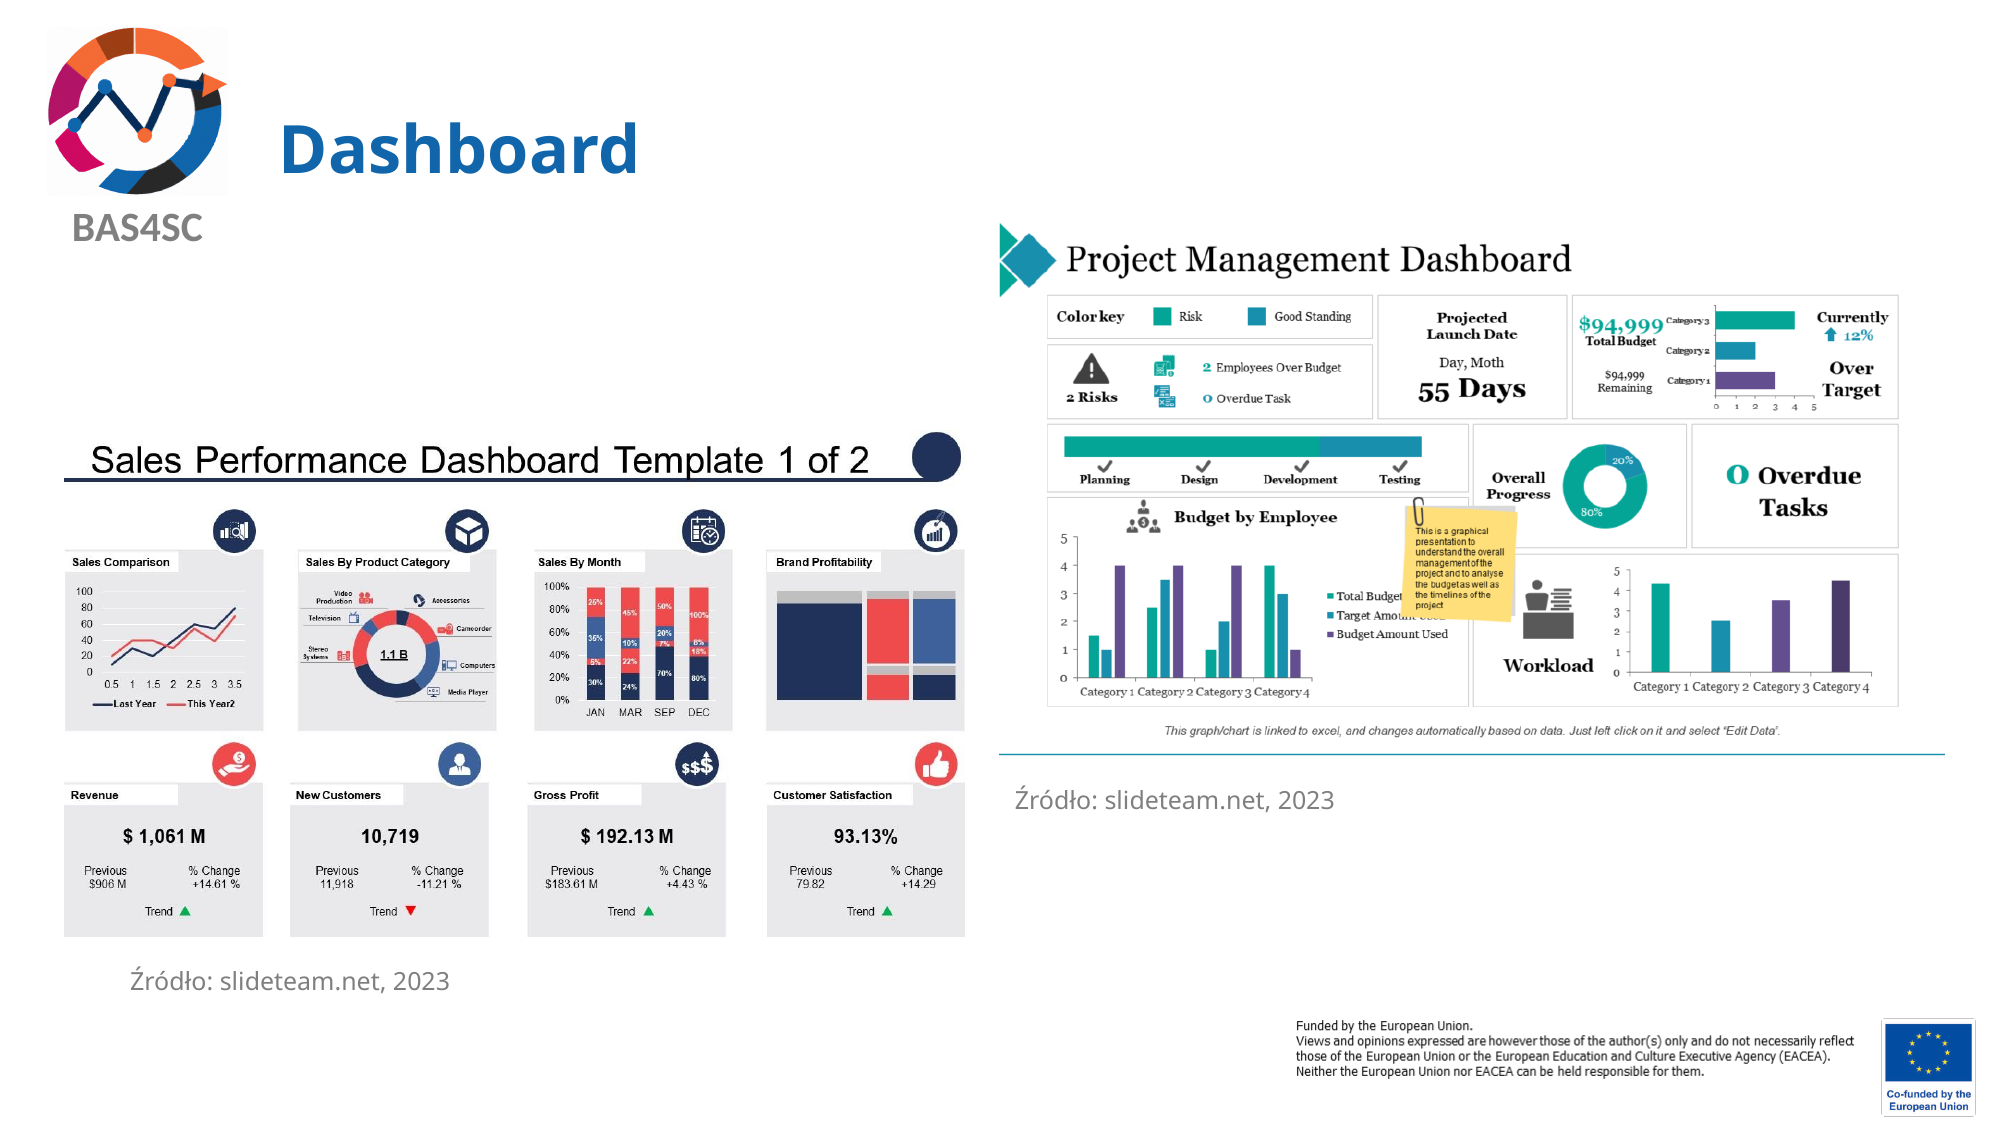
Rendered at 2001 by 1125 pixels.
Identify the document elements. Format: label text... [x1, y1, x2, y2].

picture [1281, 1010, 1871, 1087]
picture [47, 27, 228, 196]
picture [64, 430, 965, 937]
picture [1875, 1013, 1982, 1121]
text_box Źródło: slideteam.net, 2023 [999, 780, 1752, 859]
picture [999, 223, 1945, 756]
text_box Źródło: slideteam.net, 2023 [115, 961, 867, 1041]
title Dashboard [263, 59, 1863, 244]
